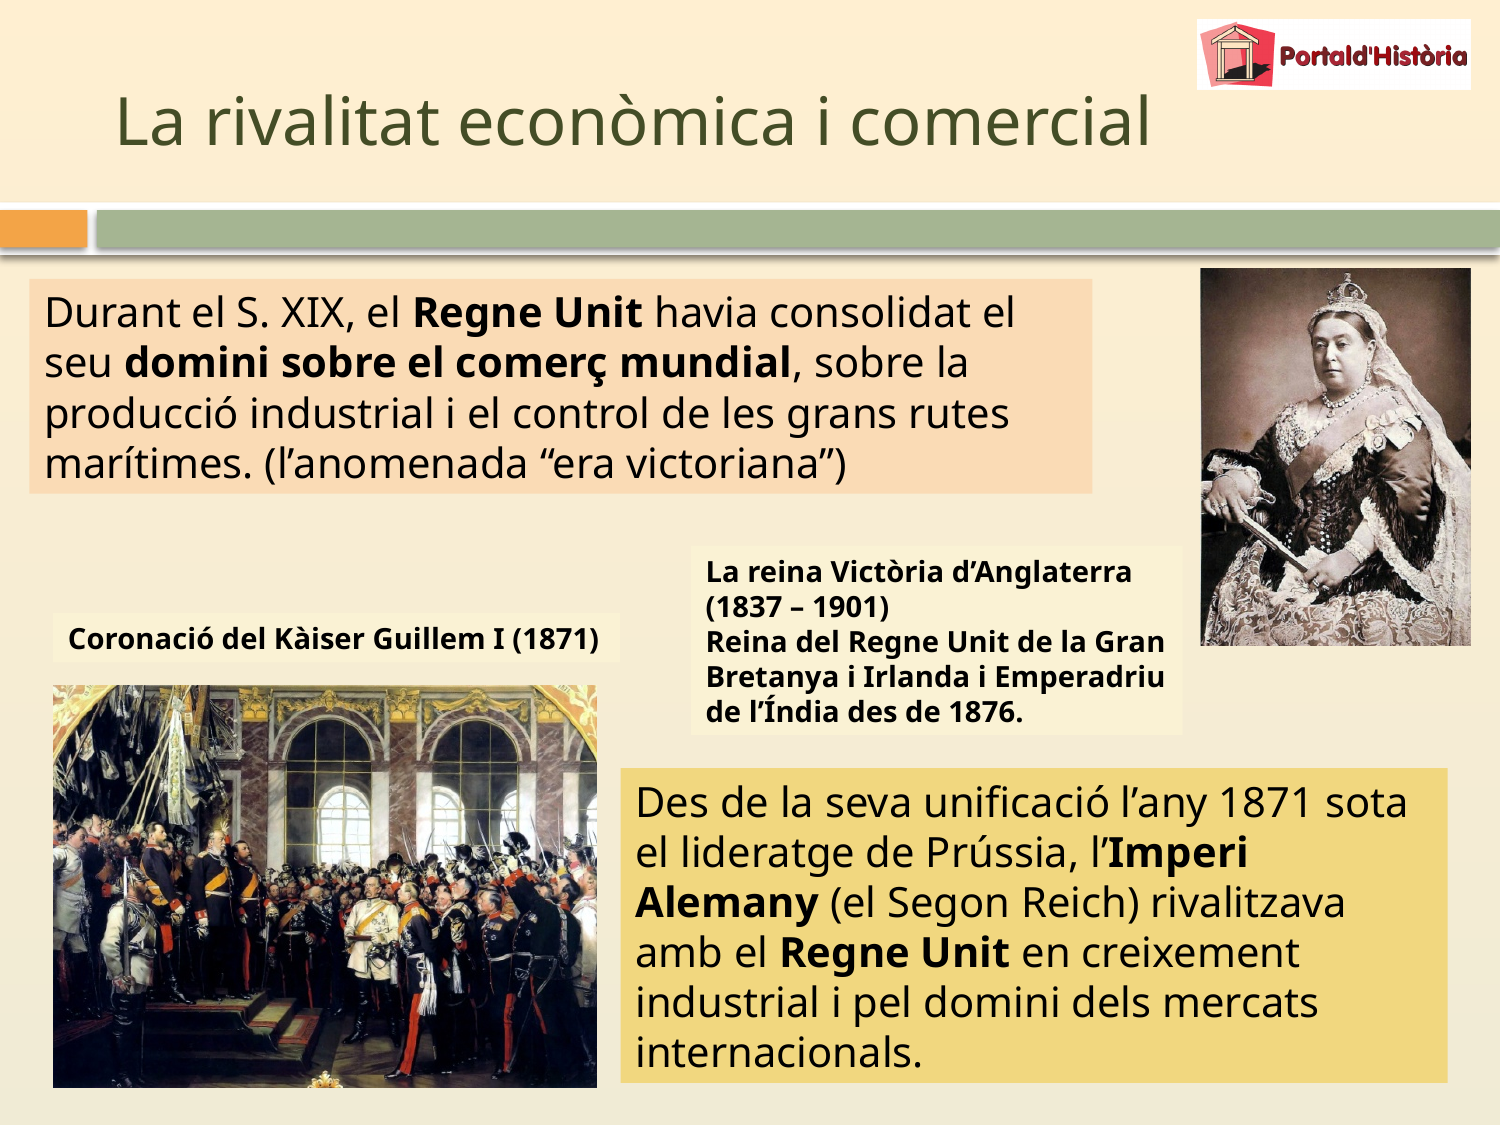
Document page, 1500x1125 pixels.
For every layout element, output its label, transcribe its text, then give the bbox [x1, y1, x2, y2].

picture [52, 684, 597, 1088]
text_box Des de la seva unificació l’any 1871 sota el lideratge de Prússia, l’Imperi Alemany (el Segon Reich) rivalitzava amb el Regne Unit en creixement industrial i pel domini dels mercats internacionals. [620, 768, 1448, 1083]
title La rivalitat econòmica i comercial [99, 37, 1211, 200]
text_box Coronació del Kàiser Guillem I (1871) [53, 612, 621, 663]
text_box La reina Victòria d’Anglaterra (1837 – 1901) Reina del Regne Unit de la Gran Bretanya i Irlanda i Emperadriu de l’Índia des de 1876. [690, 545, 1183, 736]
picture [1196, 18, 1471, 91]
picture [1199, 268, 1471, 646]
text_box Durant el S. XIX, el Regne Unit havia consolidat el seu domini sobre el comerç mundial, sobre la producció industrial i el control de les grans rutes marítimes. (l’anomenada “era victoriana”) [29, 278, 1093, 494]
